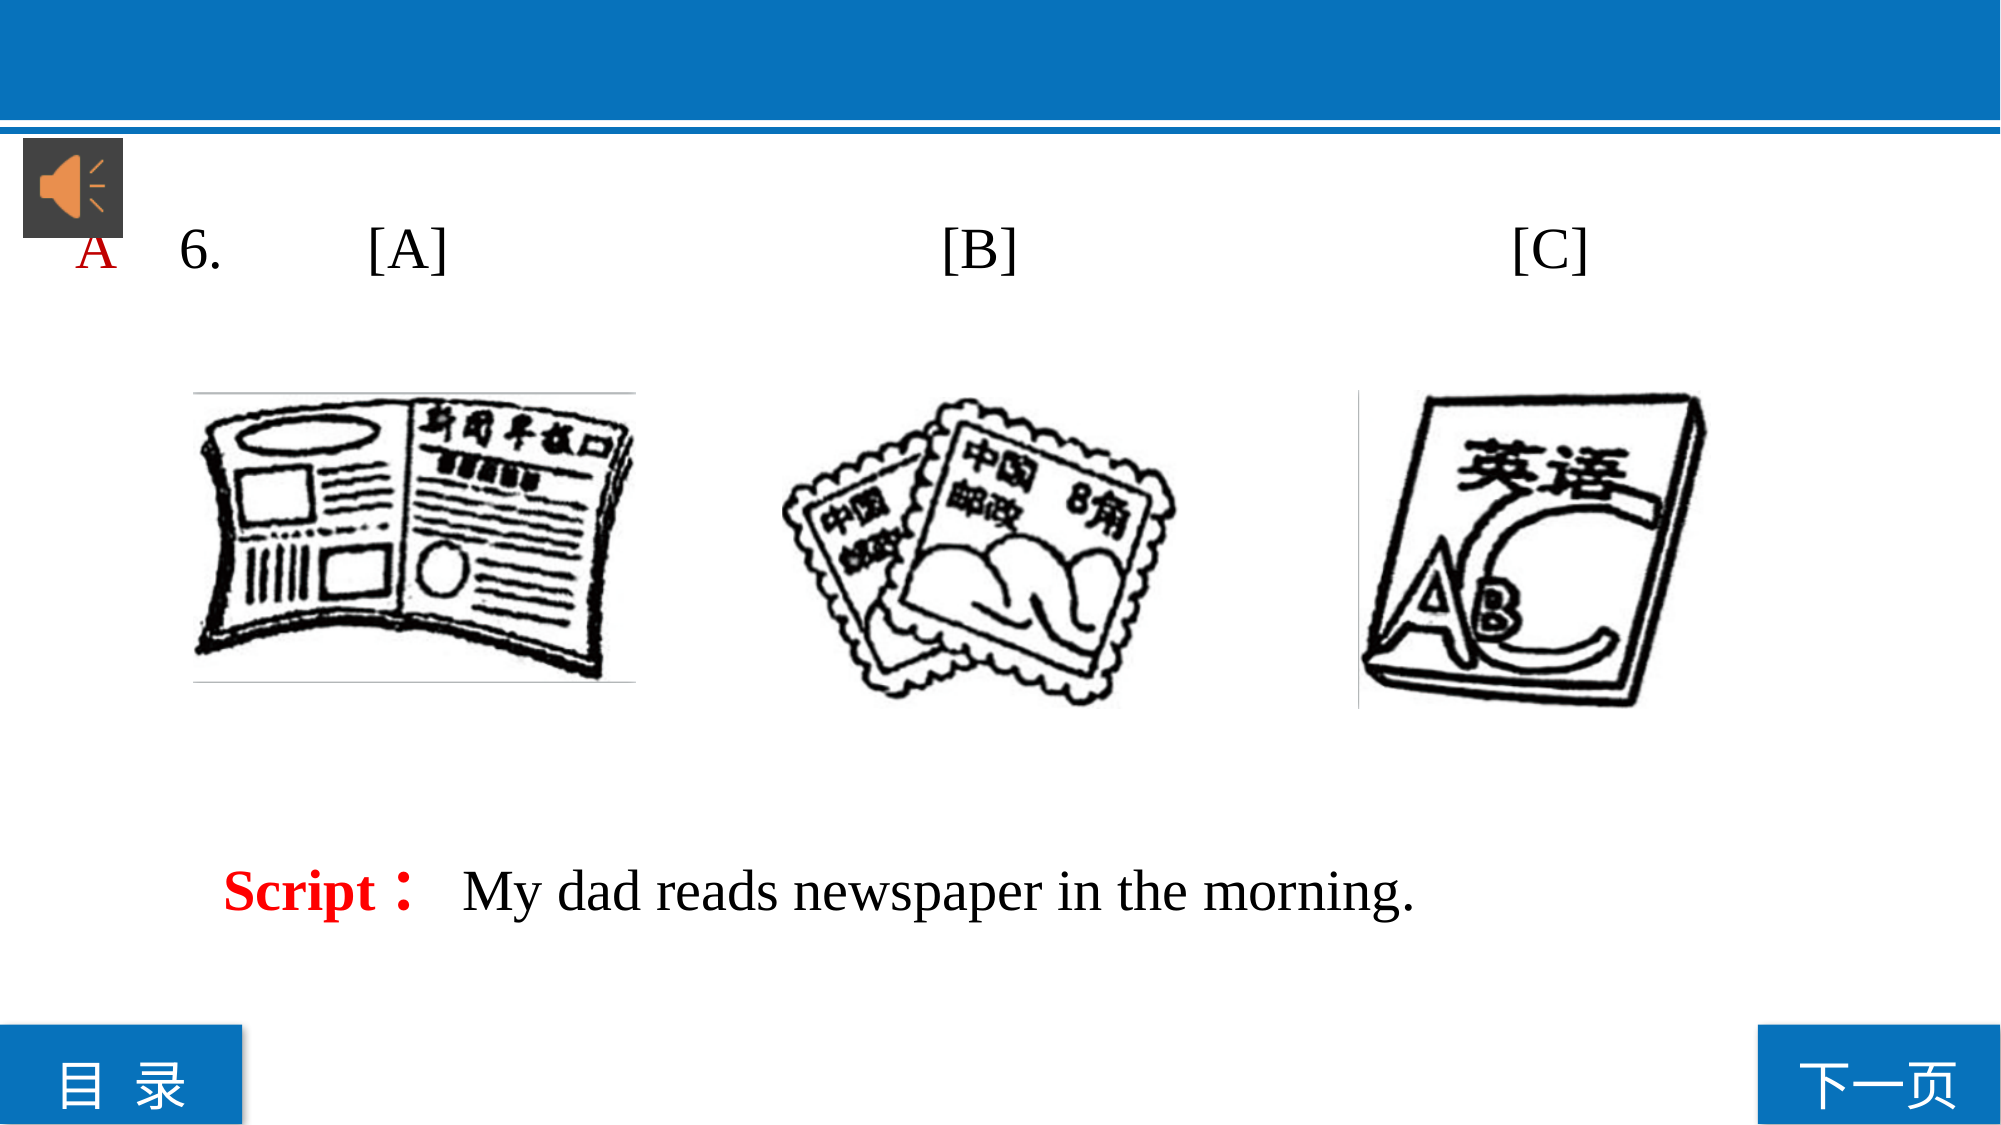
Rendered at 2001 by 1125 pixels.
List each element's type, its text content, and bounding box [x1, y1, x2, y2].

picture [1358, 390, 1711, 709]
text_box 6. [A] [B] [C] [164, 175, 1711, 288]
text_box A [22, 203, 156, 288]
picture [782, 397, 1179, 709]
text_box Script：My dad reads newspaper in the morning. [208, 816, 1620, 930]
picture [193, 392, 636, 683]
picture [22, 137, 124, 240]
